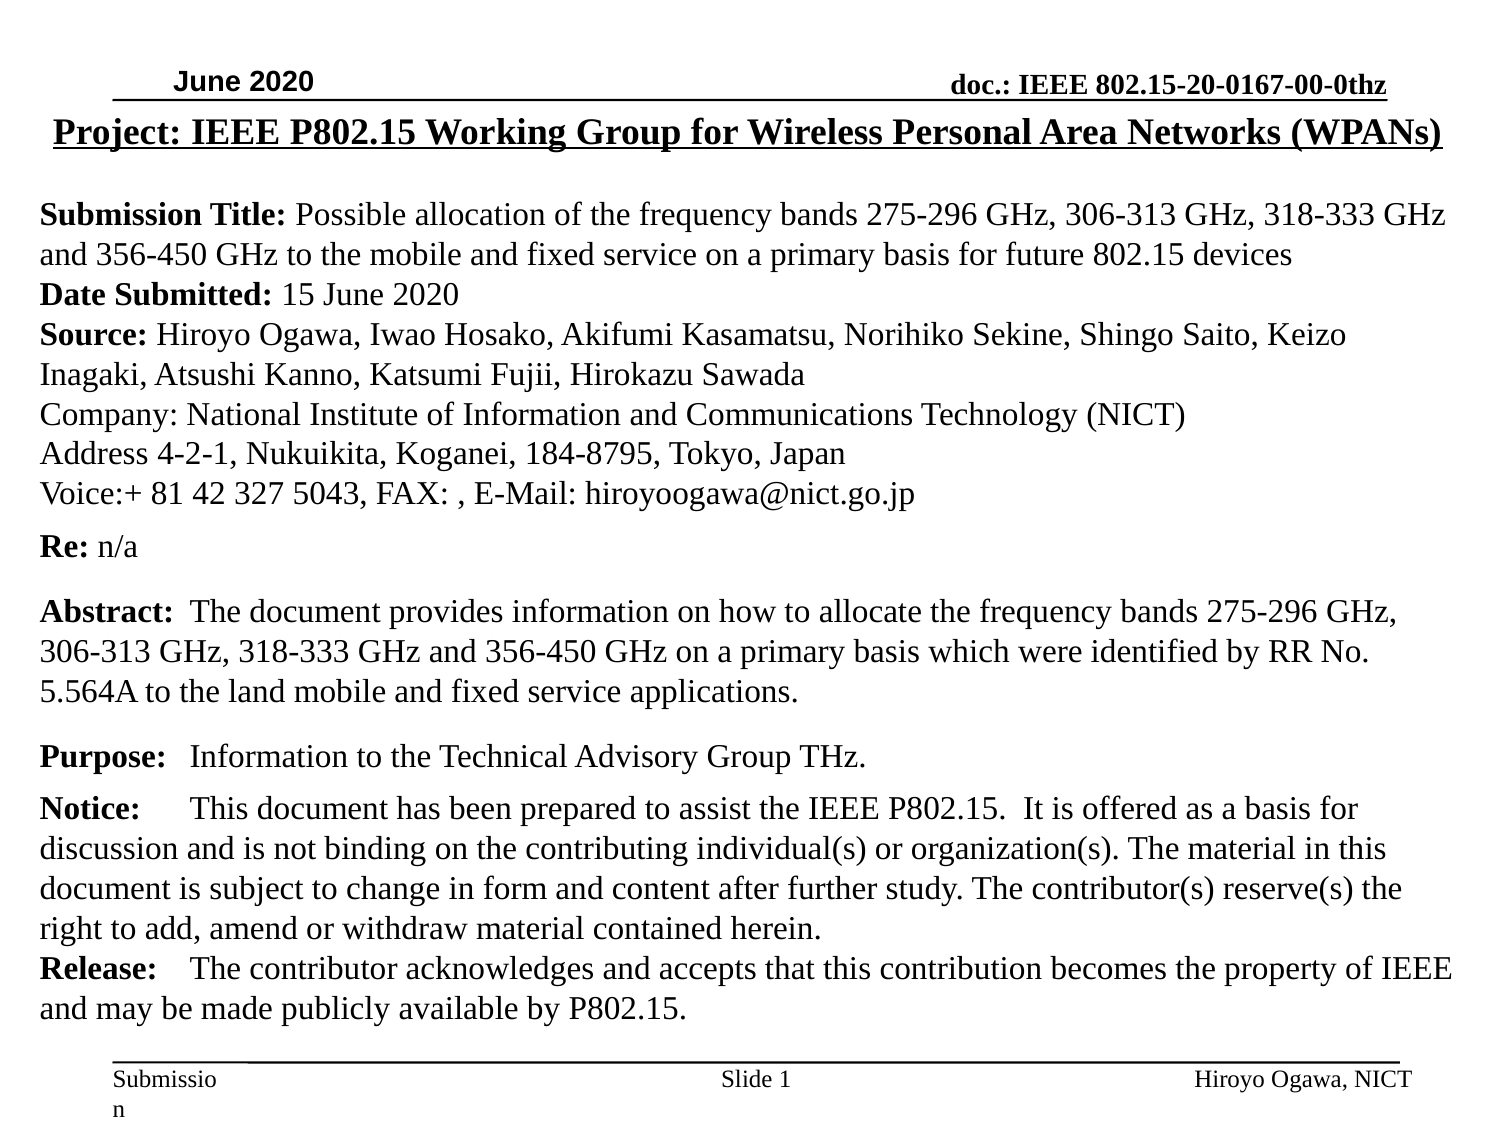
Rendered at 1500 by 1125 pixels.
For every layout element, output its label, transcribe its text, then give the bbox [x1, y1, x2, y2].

slide_number Slide 1 [712, 1062, 801, 1093]
text_box Project: IEEE P802.15 Working Group for Wireless Personal Area Networks (WPANs) Submission Title: Possible allocation of the frequency bands 275-296 GHz, 306-313 GHz, 318-333 GHz and 356-450 GHz to the mobile and fixed service on a primary basis for future 802.15 devices Date Submitted: 15 June 2020 Source: Hiroyo Ogawa, Iwao Hosako, Akifumi Kasamatsu, Norihiko Sekine, Shingo Saito, Keizo Inagaki, Atsushi Kanno, Katsumi Fujii, Hirokazu Sawada Company: National Institute of Information and Communications Technology (NICT) Address 4-2-1, Nukuikita, Koganei, 184-8795, Tokyo, Japan Voice:+ 81 42 327 5043, FAX: , E-Mail: hiroyoogawa@nict.go.jp Re: n/a Abstract: The document provides information on how to allocate the frequency bands 275-296 GHz, 306-313 GHz, 318-333 GHz and 356-450 GHz on a primary basis which were identified by RR No. 5.564A to the land mobile and fixed service applications. Purpose: Information to the Technical Advisory Group THz. Notice: This document has been prepared to assist the IEEE P802.15. It is offered as a basis for discussion and is not binding on the contributing individual(s) or organization(s). The material in this document is subject to change in form and content after further study. The contributor(s) reserve(s) the right to add, amend or withdraw material contained herein. Release: The contributor acknowledges and accepts that this contribution becomes the property of IEEE and may be made publicly available by P802.15. [24, 99, 1471, 1034]
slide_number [112, 62, 375, 98]
footer Hiroyo Ogawa, NICT [1139, 1062, 1413, 1093]
